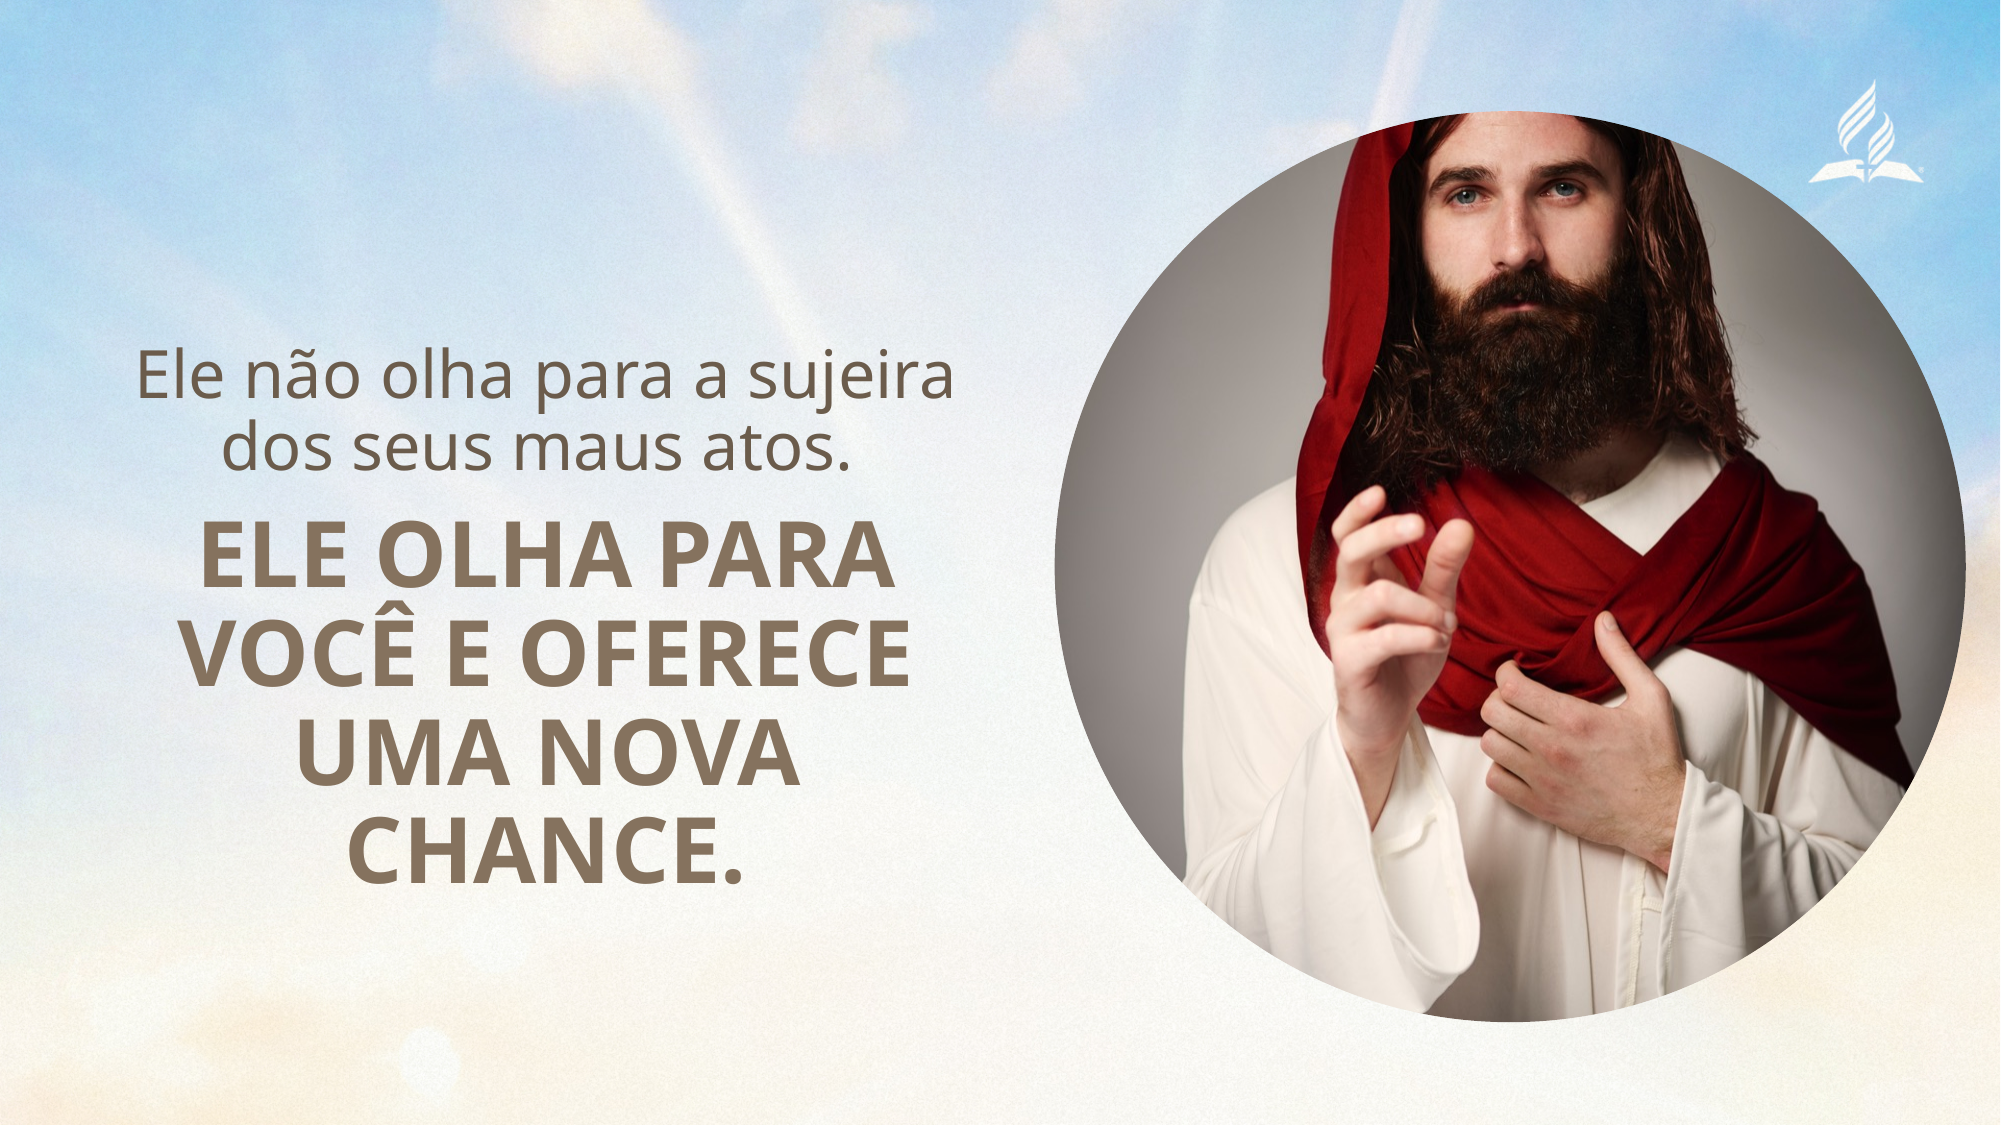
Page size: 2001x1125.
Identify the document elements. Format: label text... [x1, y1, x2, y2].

picture [0, 0, 2001, 1125]
list Ele não olha para a sujeira dos seus maus atos. Ele olha para você e oferece uma nova chance. [66, 222, 1026, 1023]
